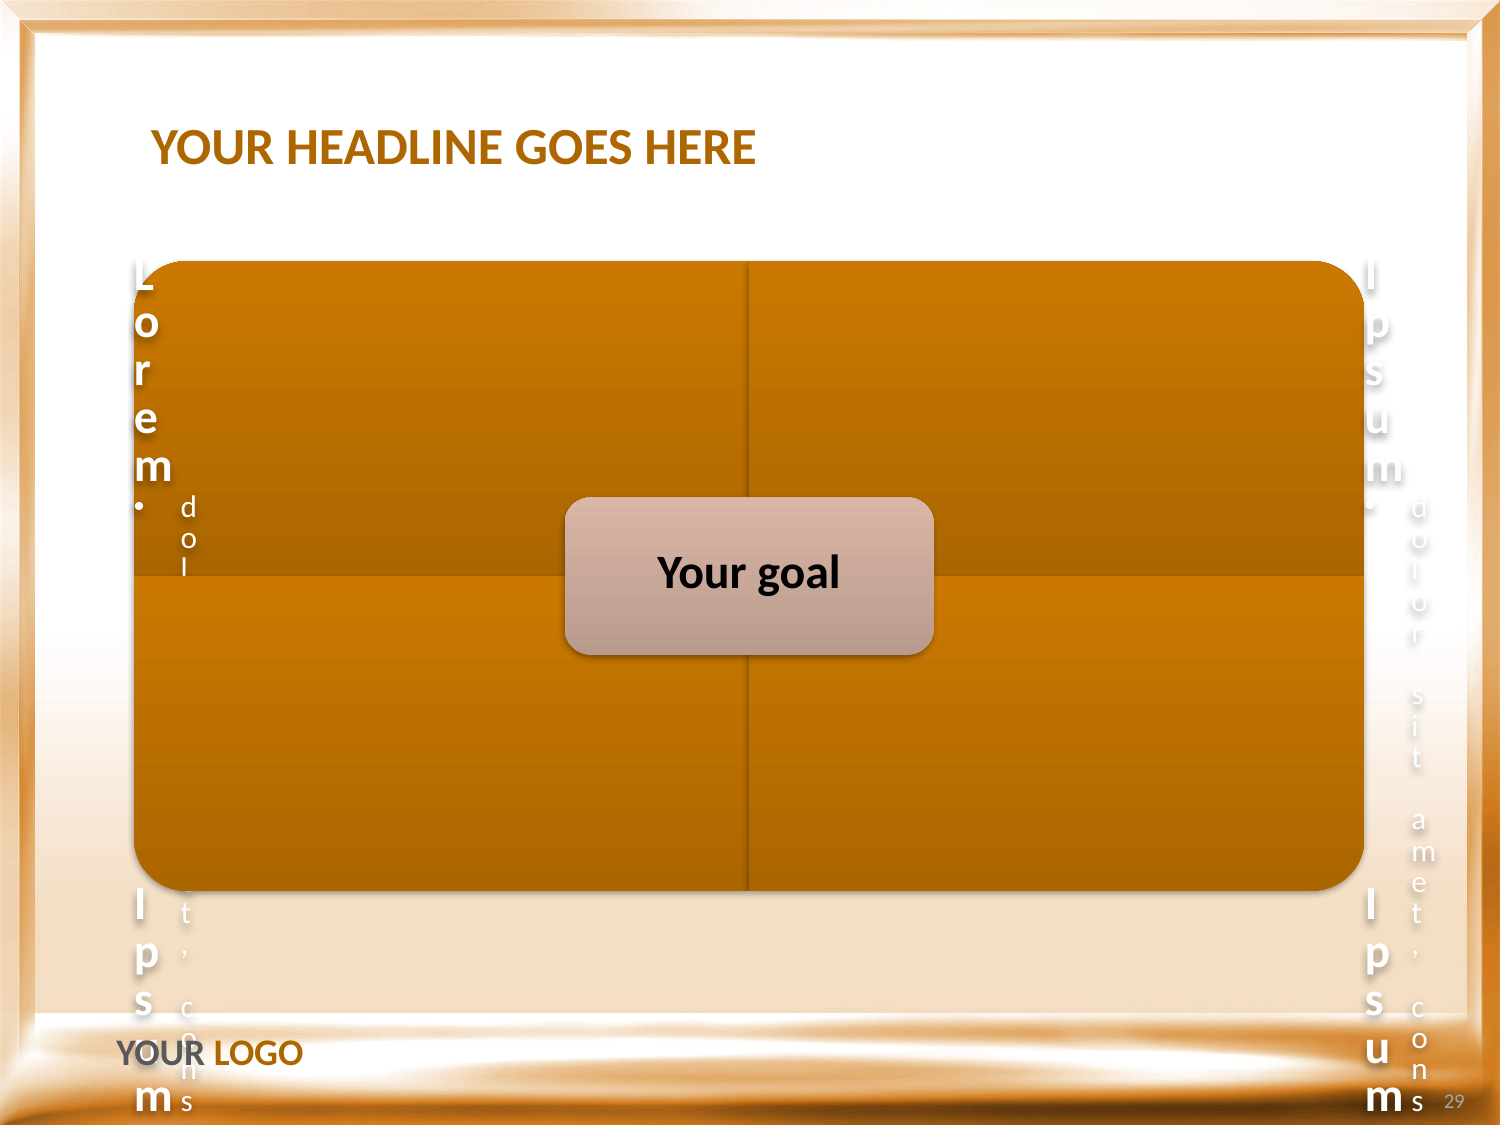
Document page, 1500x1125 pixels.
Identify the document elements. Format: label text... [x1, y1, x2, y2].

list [133, 261, 1365, 892]
picture [0, 0, 1500, 1125]
slide_number 29 [1409, 1079, 1480, 1125]
text_box YOUR LOGO [101, 1029, 1409, 1125]
title YOUR HEADLINE GOES HERE [135, 118, 1364, 201]
picture [1416, 1066, 1423, 1079]
